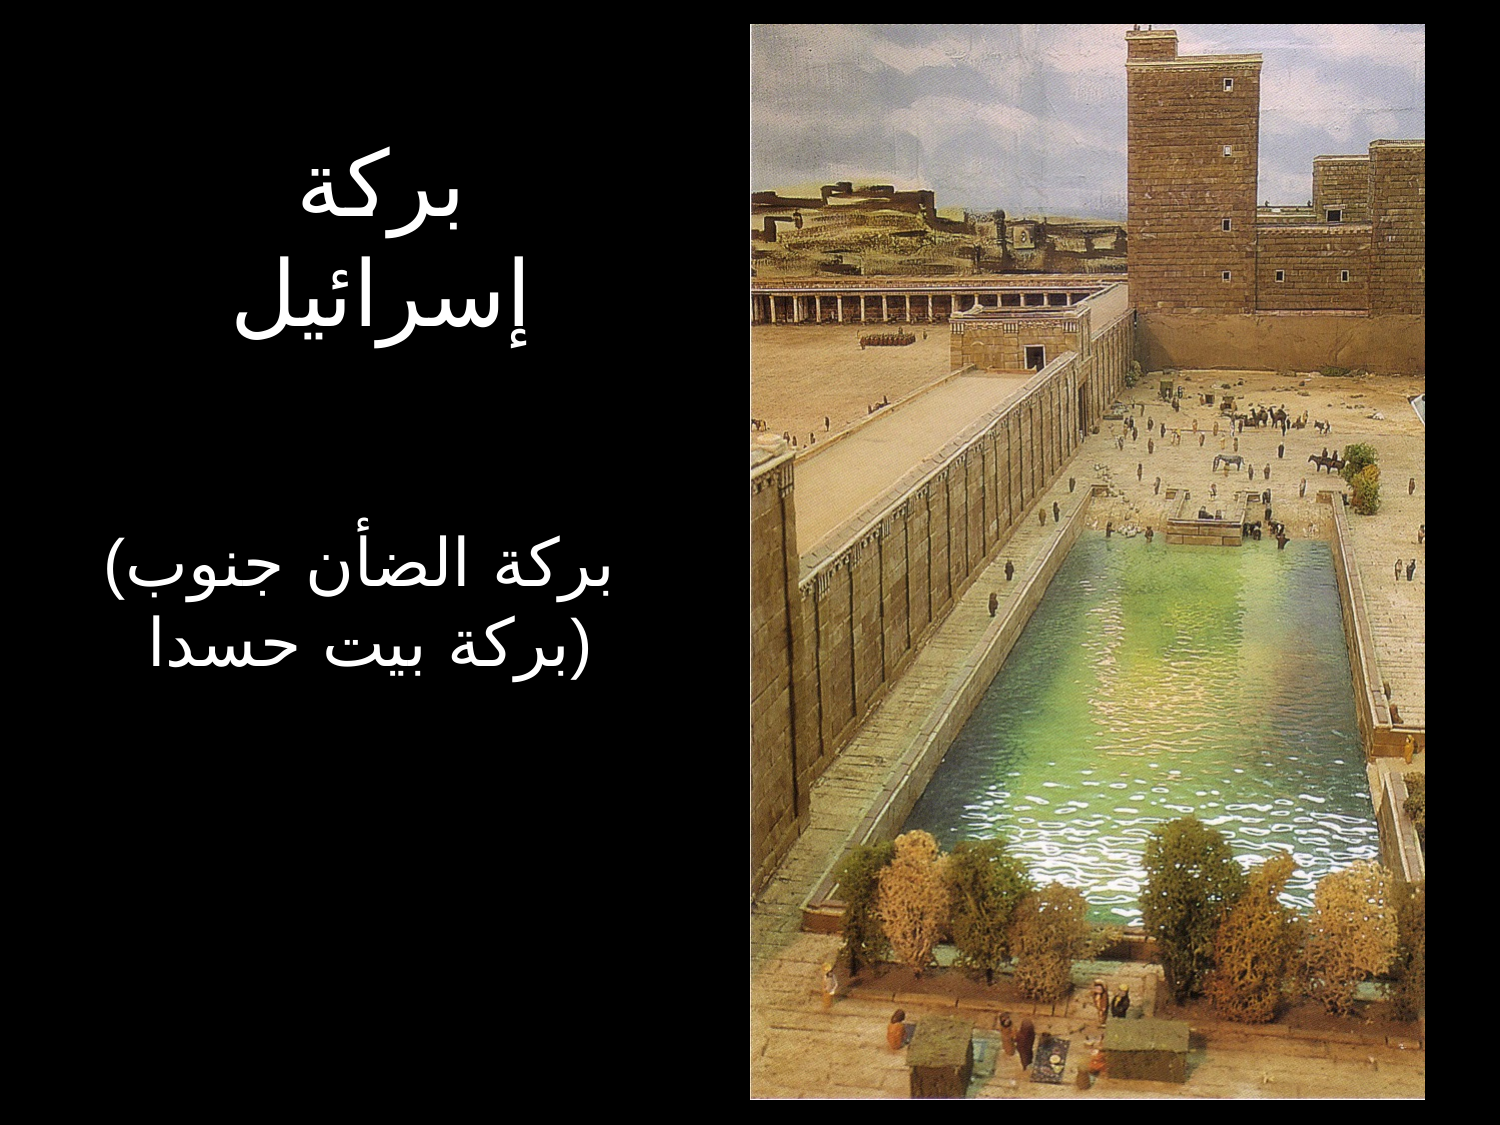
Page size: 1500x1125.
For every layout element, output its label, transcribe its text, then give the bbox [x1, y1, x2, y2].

picture [749, 24, 1425, 1101]
title بركة إسرائيل [75, 45, 688, 425]
text_box (بركة الضأن جنوب بركة بيت حسدا) [50, 512, 691, 688]
